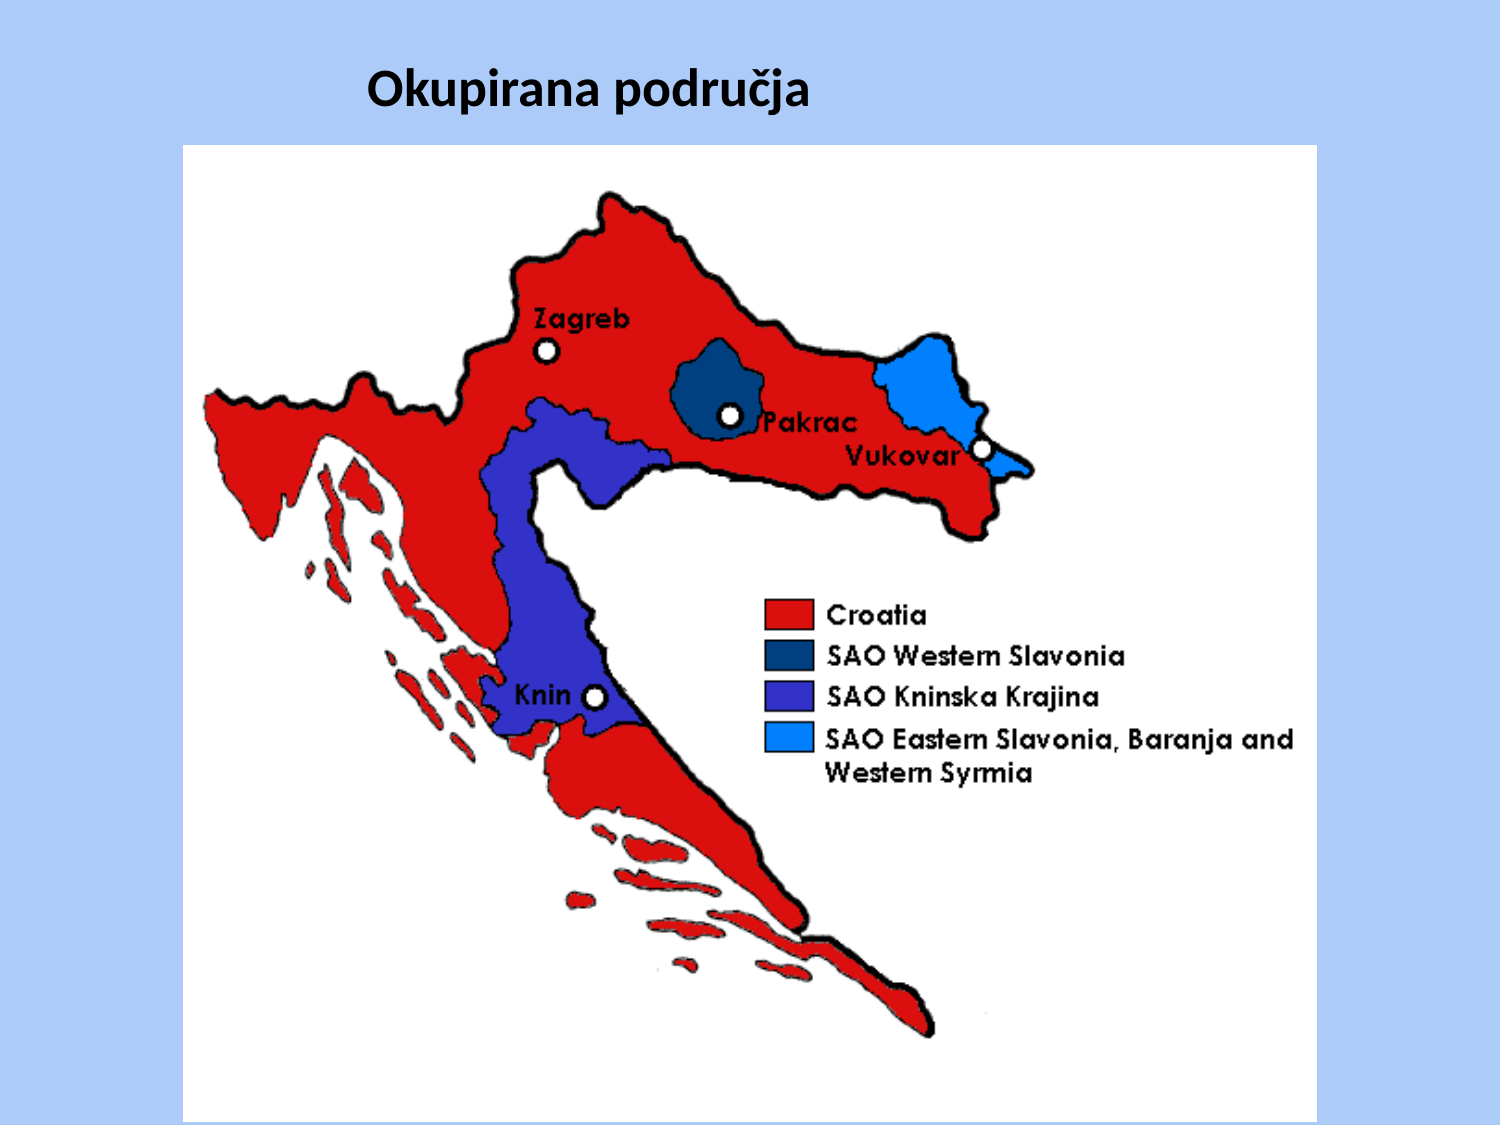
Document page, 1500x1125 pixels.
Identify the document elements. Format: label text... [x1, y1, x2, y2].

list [182, 145, 1318, 1123]
title Okupirana područja [75, 45, 1105, 126]
